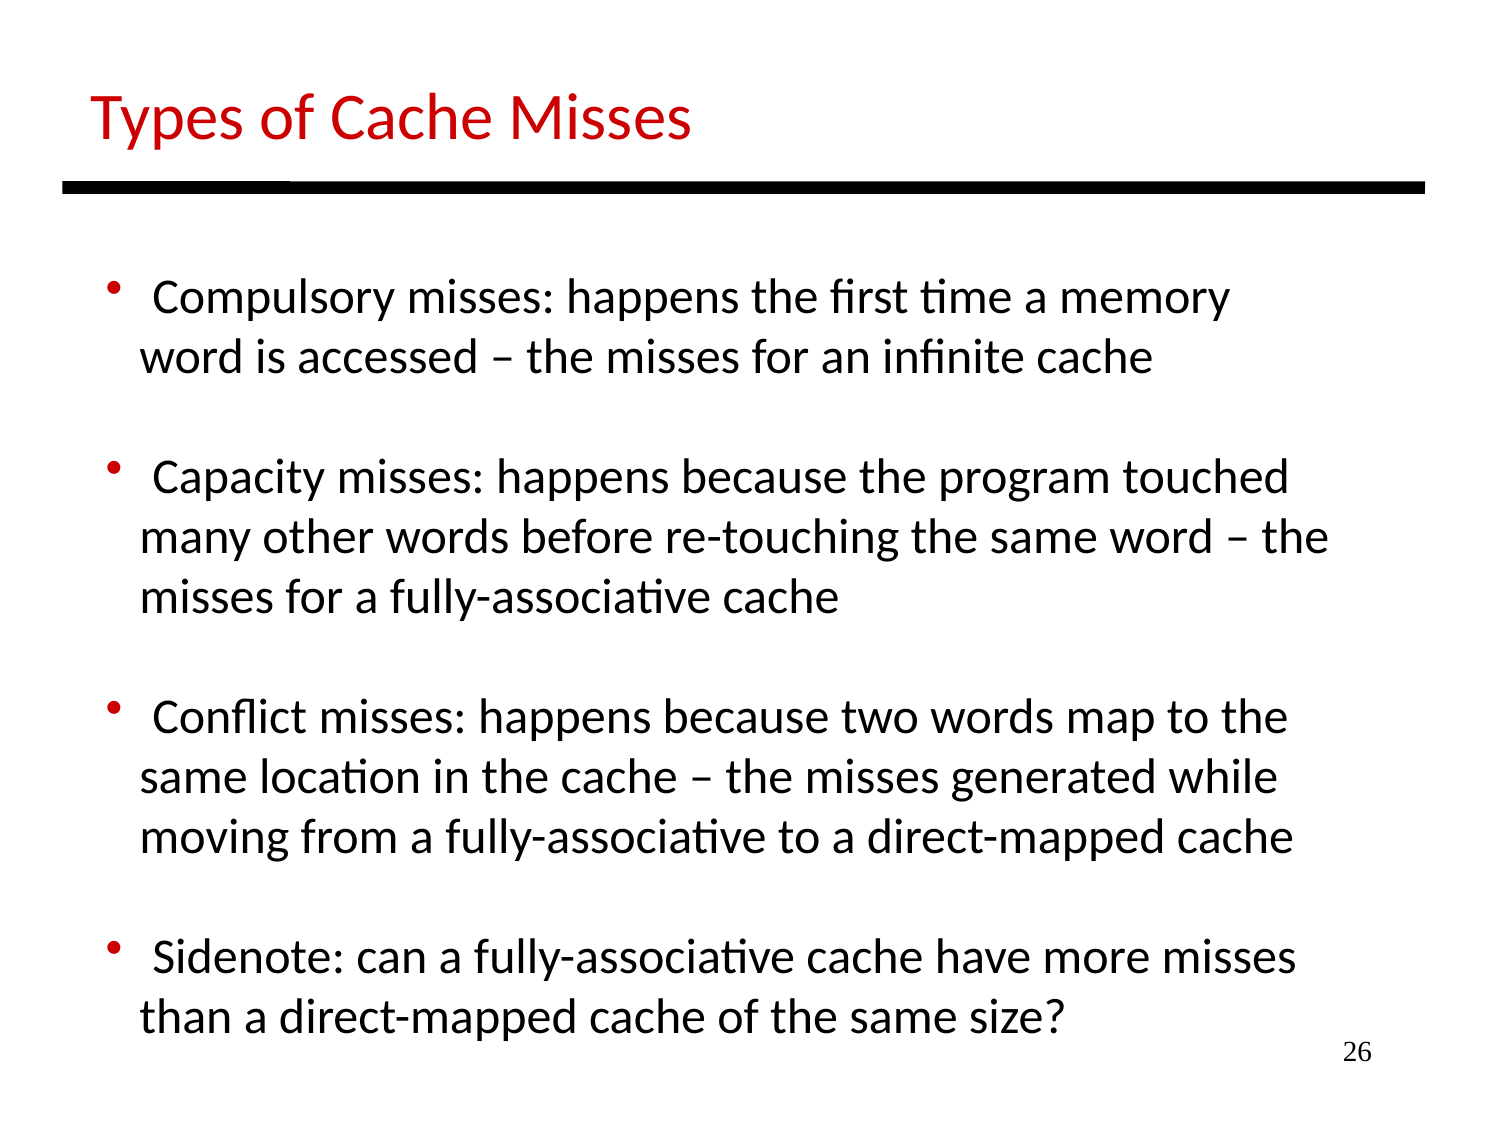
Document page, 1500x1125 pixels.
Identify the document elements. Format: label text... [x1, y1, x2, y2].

slide_number 26 [1074, 1024, 1388, 1101]
text_box Types of Cache Misses [75, 65, 708, 160]
text_box Compulsory misses: happens the first time a memory word is accessed – the misses for an infinite cache Capacity misses: happens because the program touched many other words before re-touching the same word – the misses for a fully-associative cache Conflict misses: happens because two words map to the same location in the cache – the misses generated while moving from a fully-associative to a direct-mapped cache Sidenote: can a fully-associative cache have more misses than a direct-mapped cache of the same size? [90, 256, 1345, 1052]
